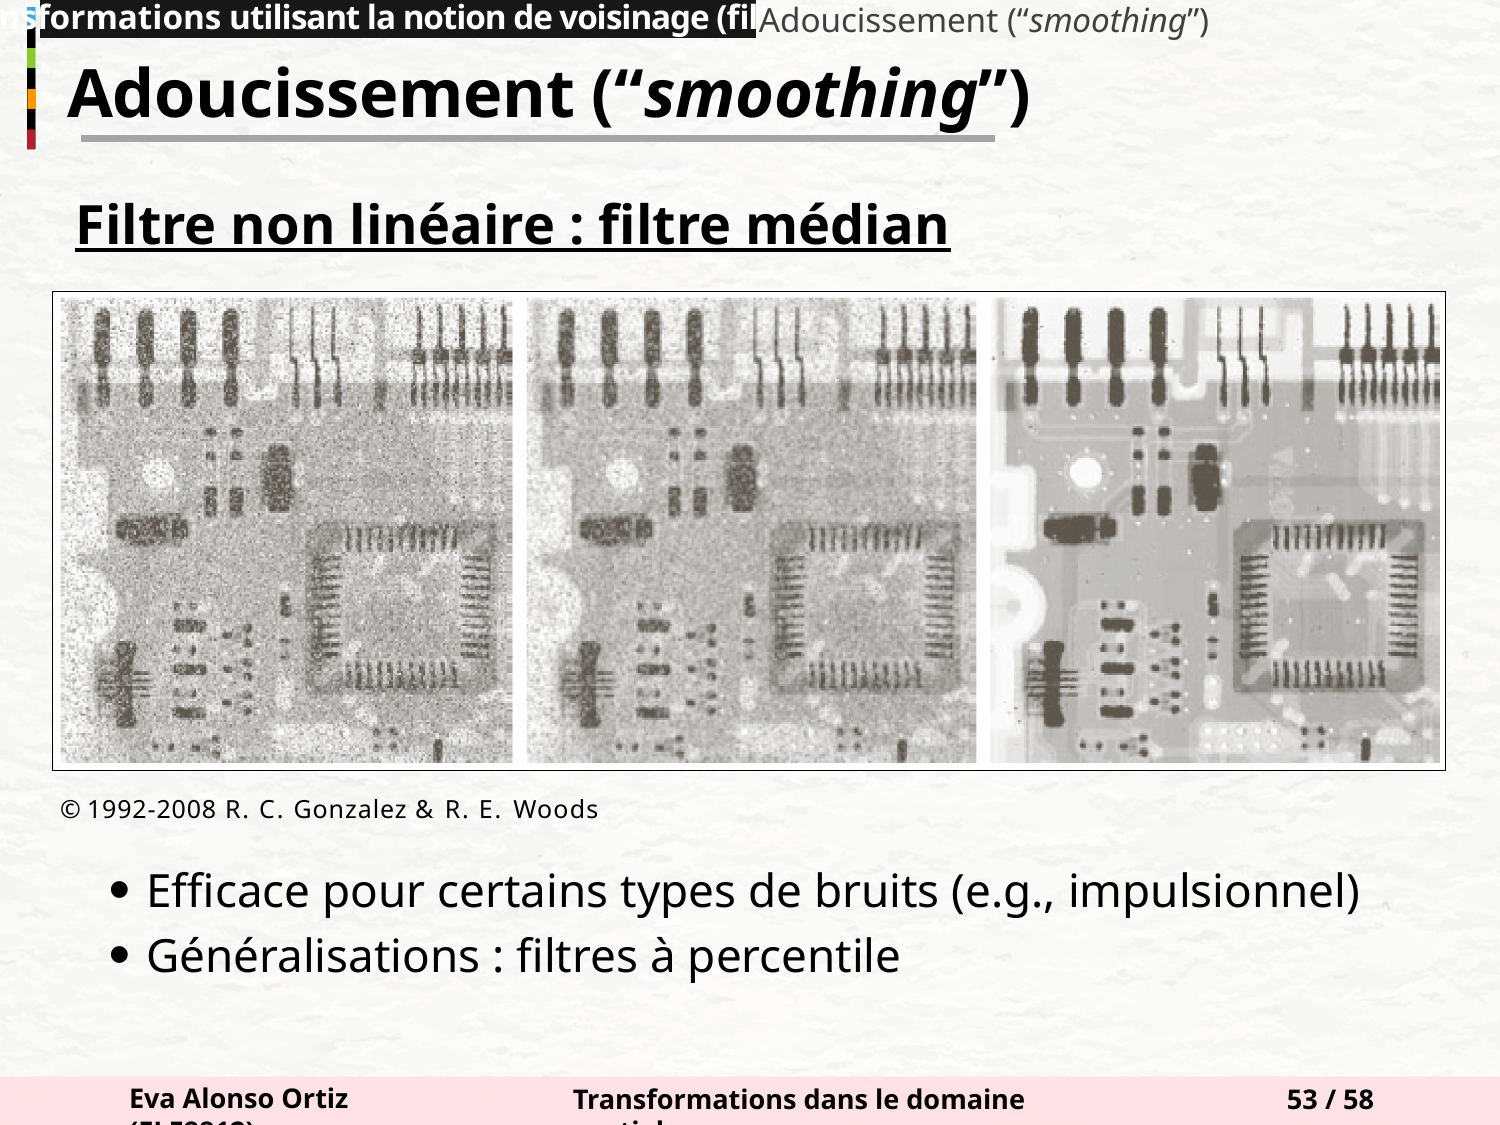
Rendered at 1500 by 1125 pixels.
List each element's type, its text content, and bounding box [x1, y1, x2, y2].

title Filtre non linéaire : filtre médian [58, 181, 1353, 264]
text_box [52, 290, 1447, 771]
text_box © 1992-2008 R. C. Gonzalez & R. E. Woods [57, 809, 817, 824]
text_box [36, 0, 765, 46]
text_box Adoucissement (“smoothing”) [52, 43, 1475, 139]
picture [0, 0, 1500, 1125]
text_box Adoucissement (“smoothing”) [744, 0, 1225, 47]
text_box Efficace pour certains types de bruits (e.g., impulsionnel) Généralisations : filtres à percentile [52, 865, 1414, 1037]
